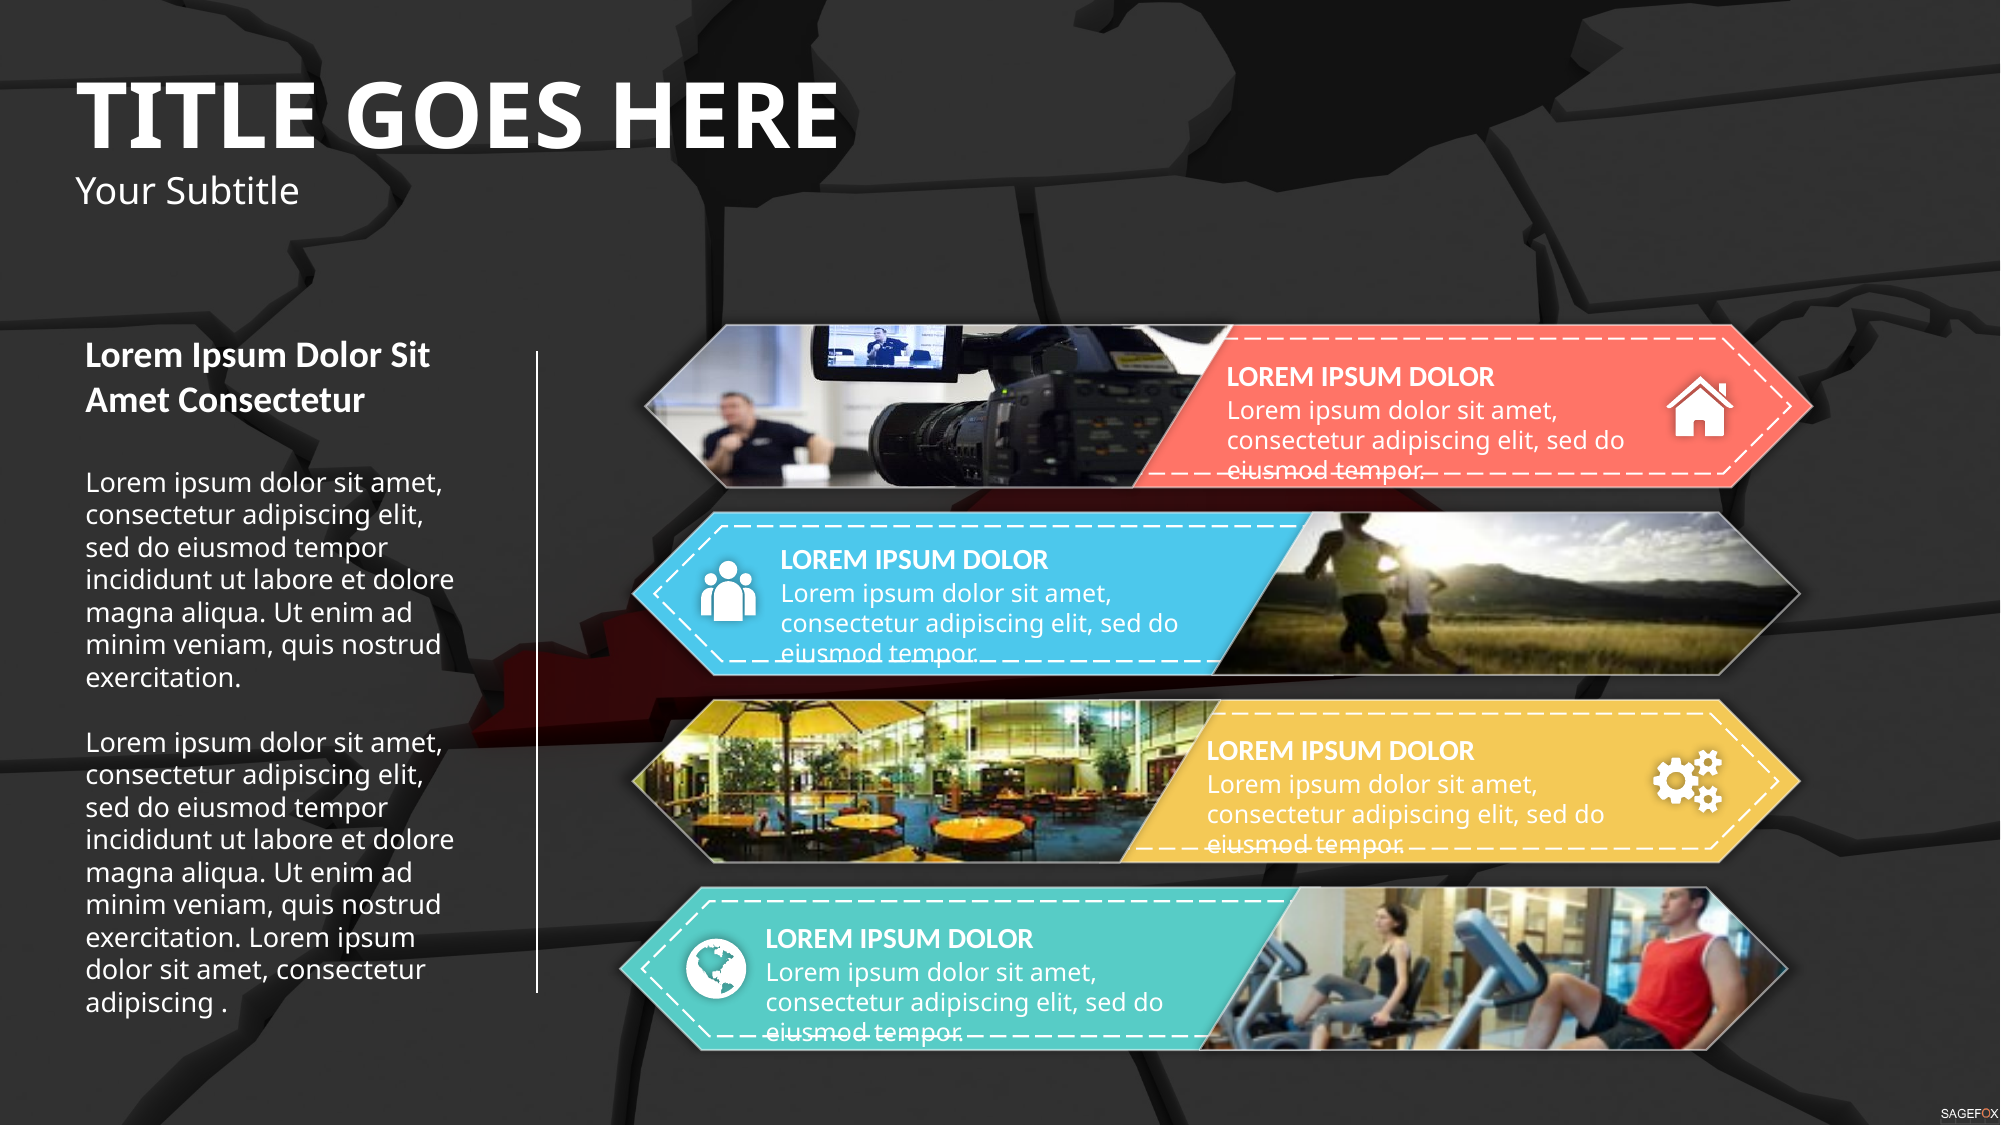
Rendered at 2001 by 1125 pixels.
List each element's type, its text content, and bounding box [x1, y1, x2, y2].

text_box TITLE GOES HERE Your Subtitle [60, 49, 1036, 220]
text_box [1211, 511, 1802, 676]
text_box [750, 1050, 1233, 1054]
text_box [631, 698, 1121, 864]
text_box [632, 512, 1333, 675]
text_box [1112, 324, 1813, 488]
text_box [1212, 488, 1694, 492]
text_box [1099, 699, 1800, 863]
text_box [643, 323, 1134, 489]
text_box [620, 887, 1321, 1050]
text_box [1233, 886, 1789, 1051]
text_box Lorem Ipsum Dolor Sit Amet Consectetur Lorem ipsum dolor sit amet, consectetur adipiscing elit, sed do eiusmod tempor incididunt ut labore et dolore magna aliqua. Ut enim ad minim veniam, quis nostrud exercitation. Lorem ipsum dolor sit amet, consectetur adipiscing elit, sed do eiusmod tempor incididunt ut labore et dolore magna aliqua. Ut enim ad minim veniam, quis nostrud exercitation. Lorem ipsum dolor sit amet, consectetur adipiscing . [70, 322, 475, 1025]
picture [0, 0, 2001, 1125]
